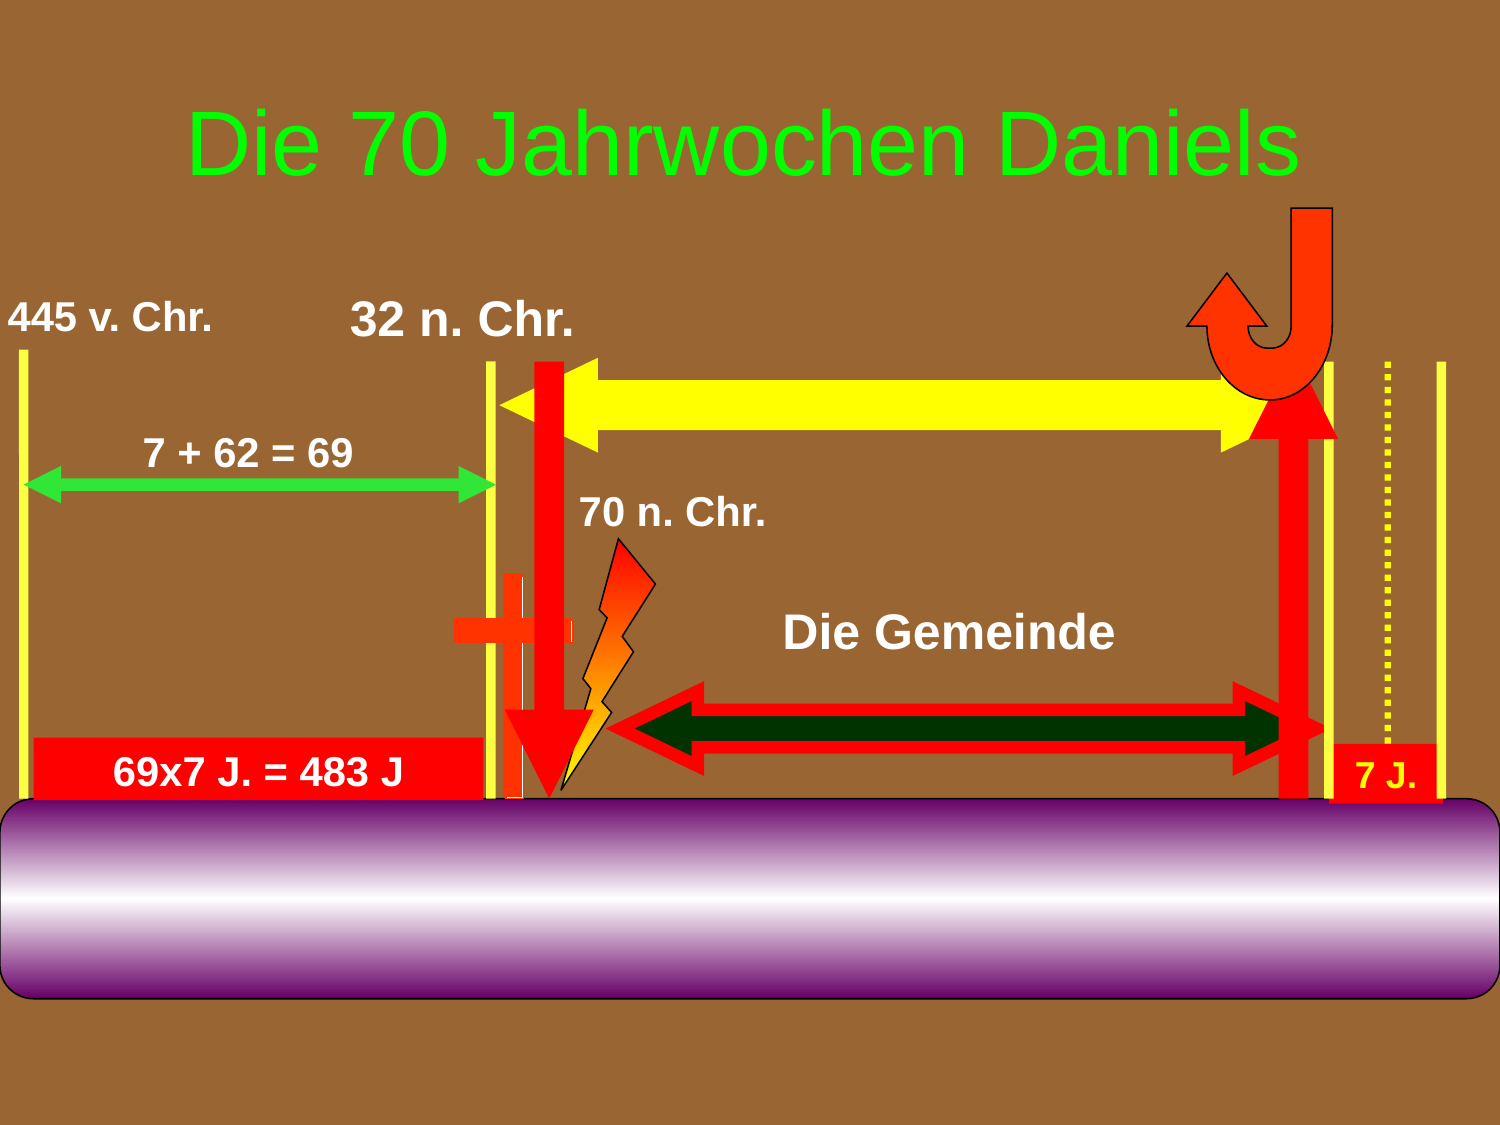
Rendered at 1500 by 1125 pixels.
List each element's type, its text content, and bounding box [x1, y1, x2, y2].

text_box [604, 543, 656, 591]
text_box [0, 798, 1500, 999]
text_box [1328, 361, 1444, 805]
text_box [1291, 208, 1333, 383]
text_box [1188, 273, 1266, 324]
text_box Die Gemeinde [601, 591, 1323, 667]
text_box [0, 278, 597, 801]
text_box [513, 326, 1306, 443]
title Die 70 Jahrwochen Daniels [29, 45, 1459, 233]
text_box [601, 667, 614, 729]
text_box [454, 573, 574, 799]
text_box 70 n. Chr. [601, 477, 782, 543]
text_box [619, 649, 1318, 767]
